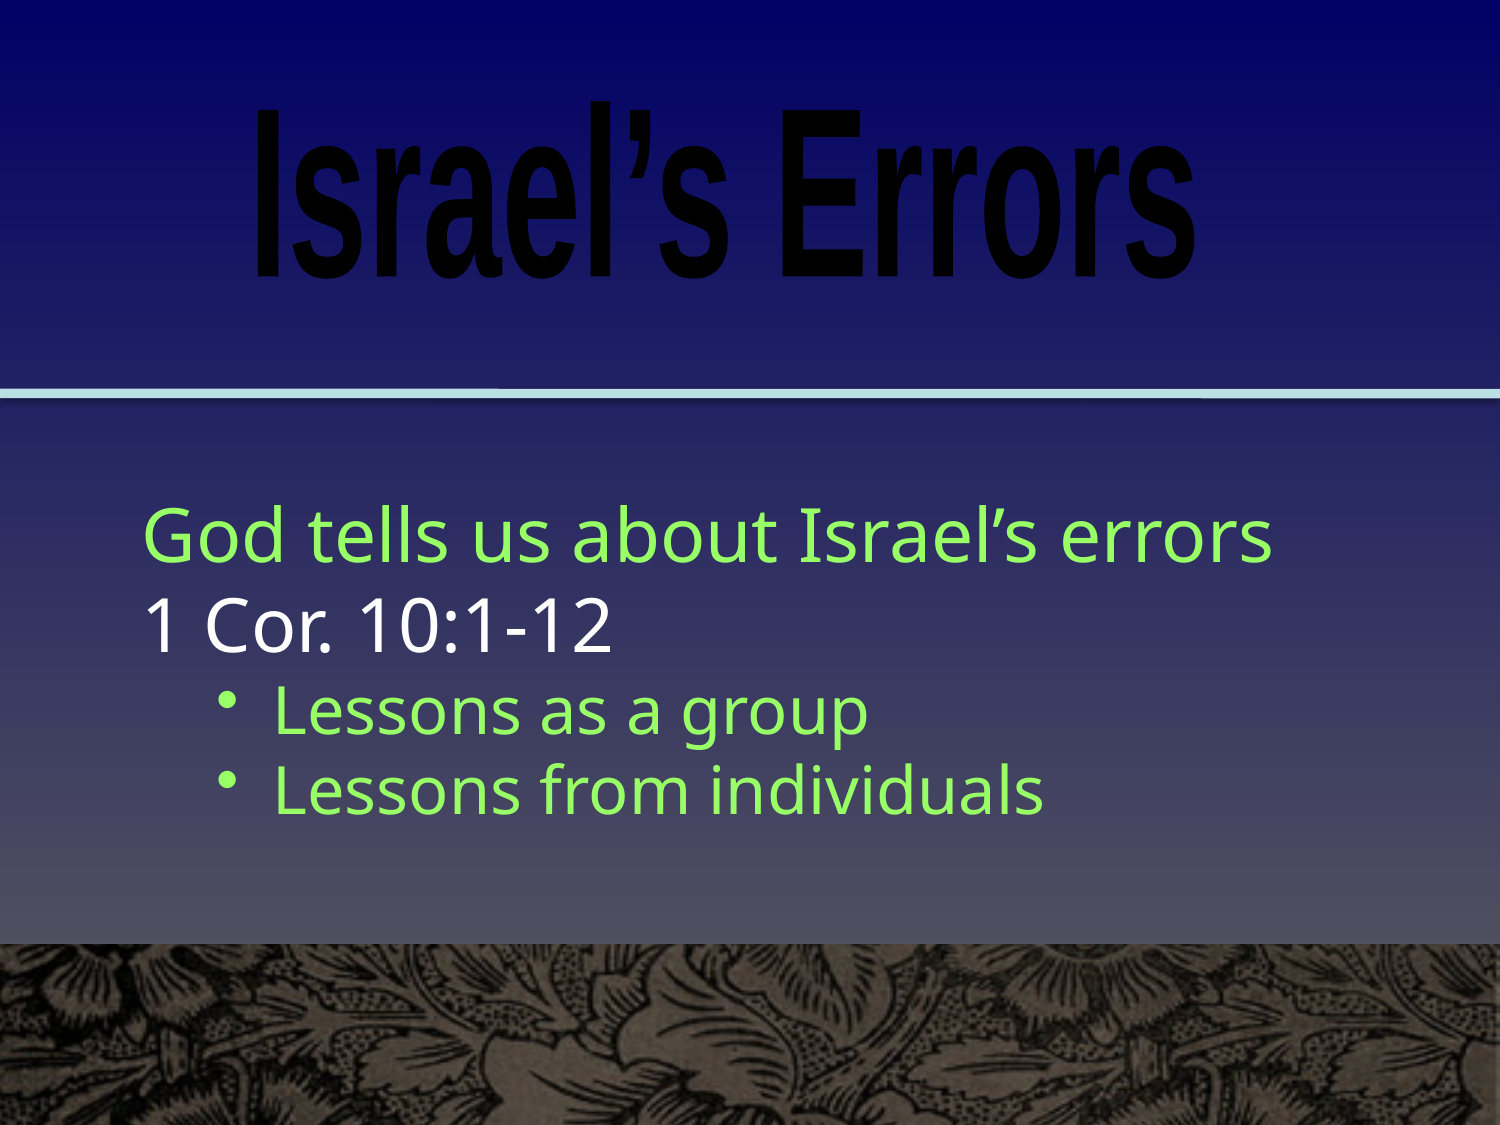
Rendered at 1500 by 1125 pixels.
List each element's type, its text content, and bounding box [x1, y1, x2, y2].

text_box God tells us about Israel’s errors 1 Cor. 10:1-12 Lessons as a group Lessons from individuals [126, 480, 1390, 835]
picture [0, 944, 1500, 1125]
